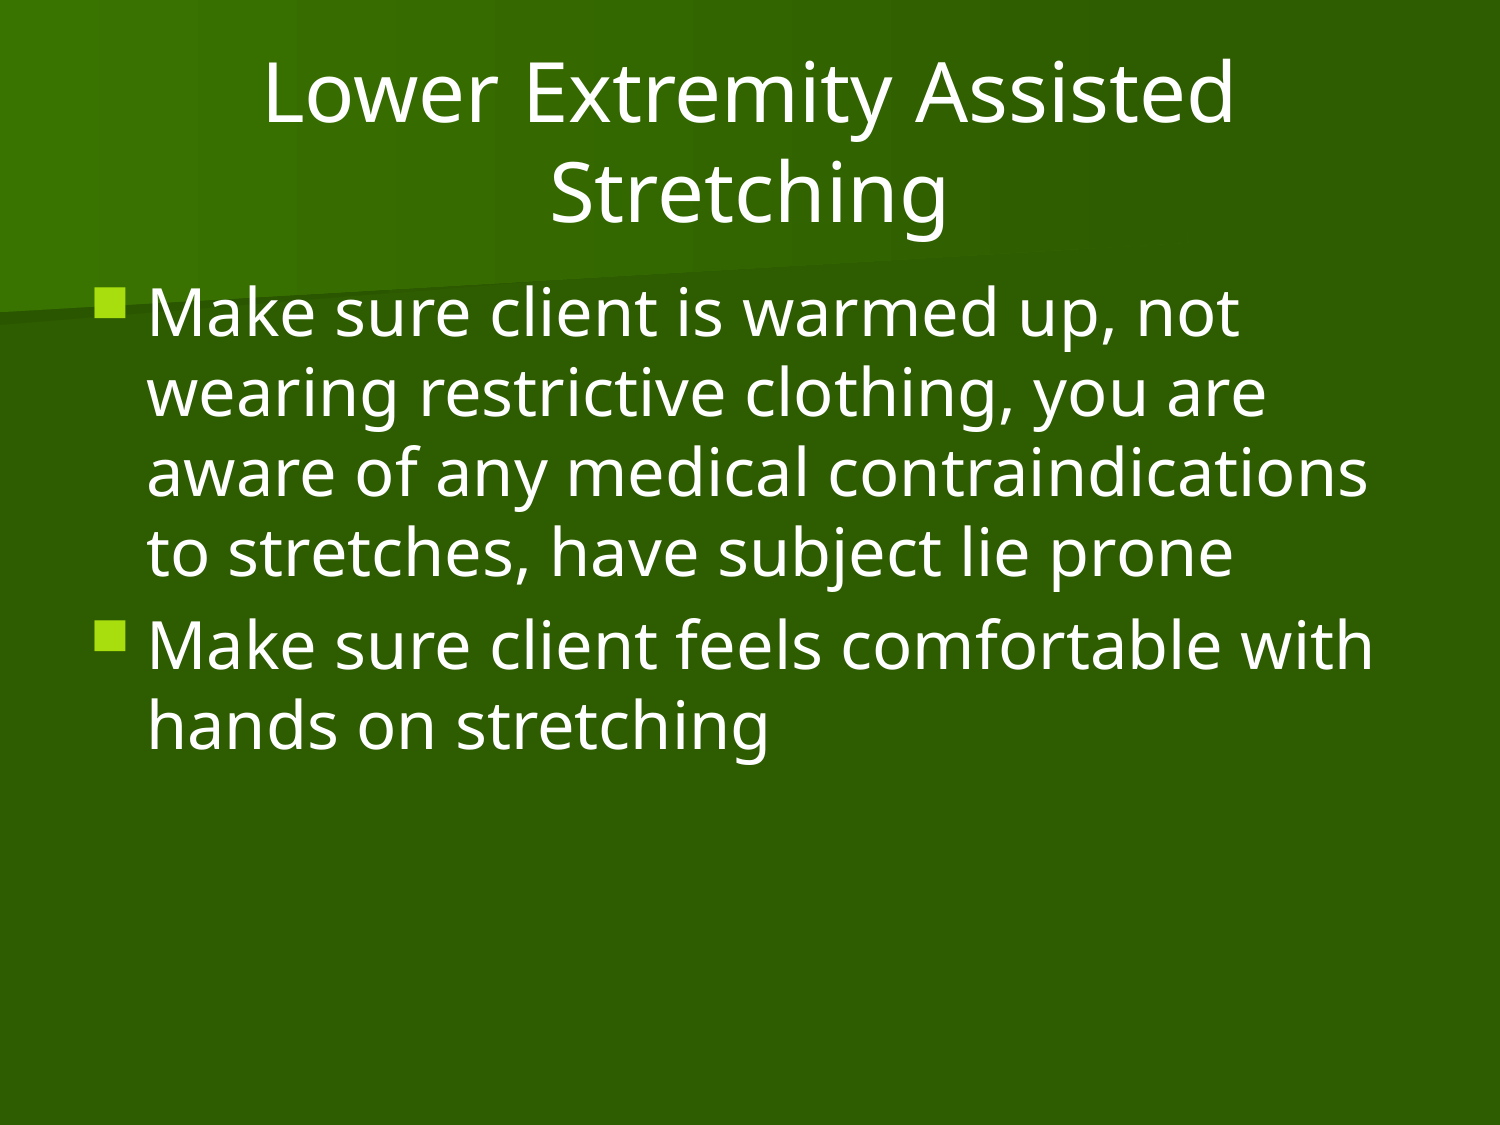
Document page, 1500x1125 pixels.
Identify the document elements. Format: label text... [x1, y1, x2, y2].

title Lower Extremity Assisted Stretching [75, 45, 1425, 233]
list Make sure client is warmed up, not wearing restrictive clothing, you are aware of any medical contraindications to stretches, have subject lie prone Make sure client feels comfortable with hands on stretching [75, 262, 1425, 1000]
